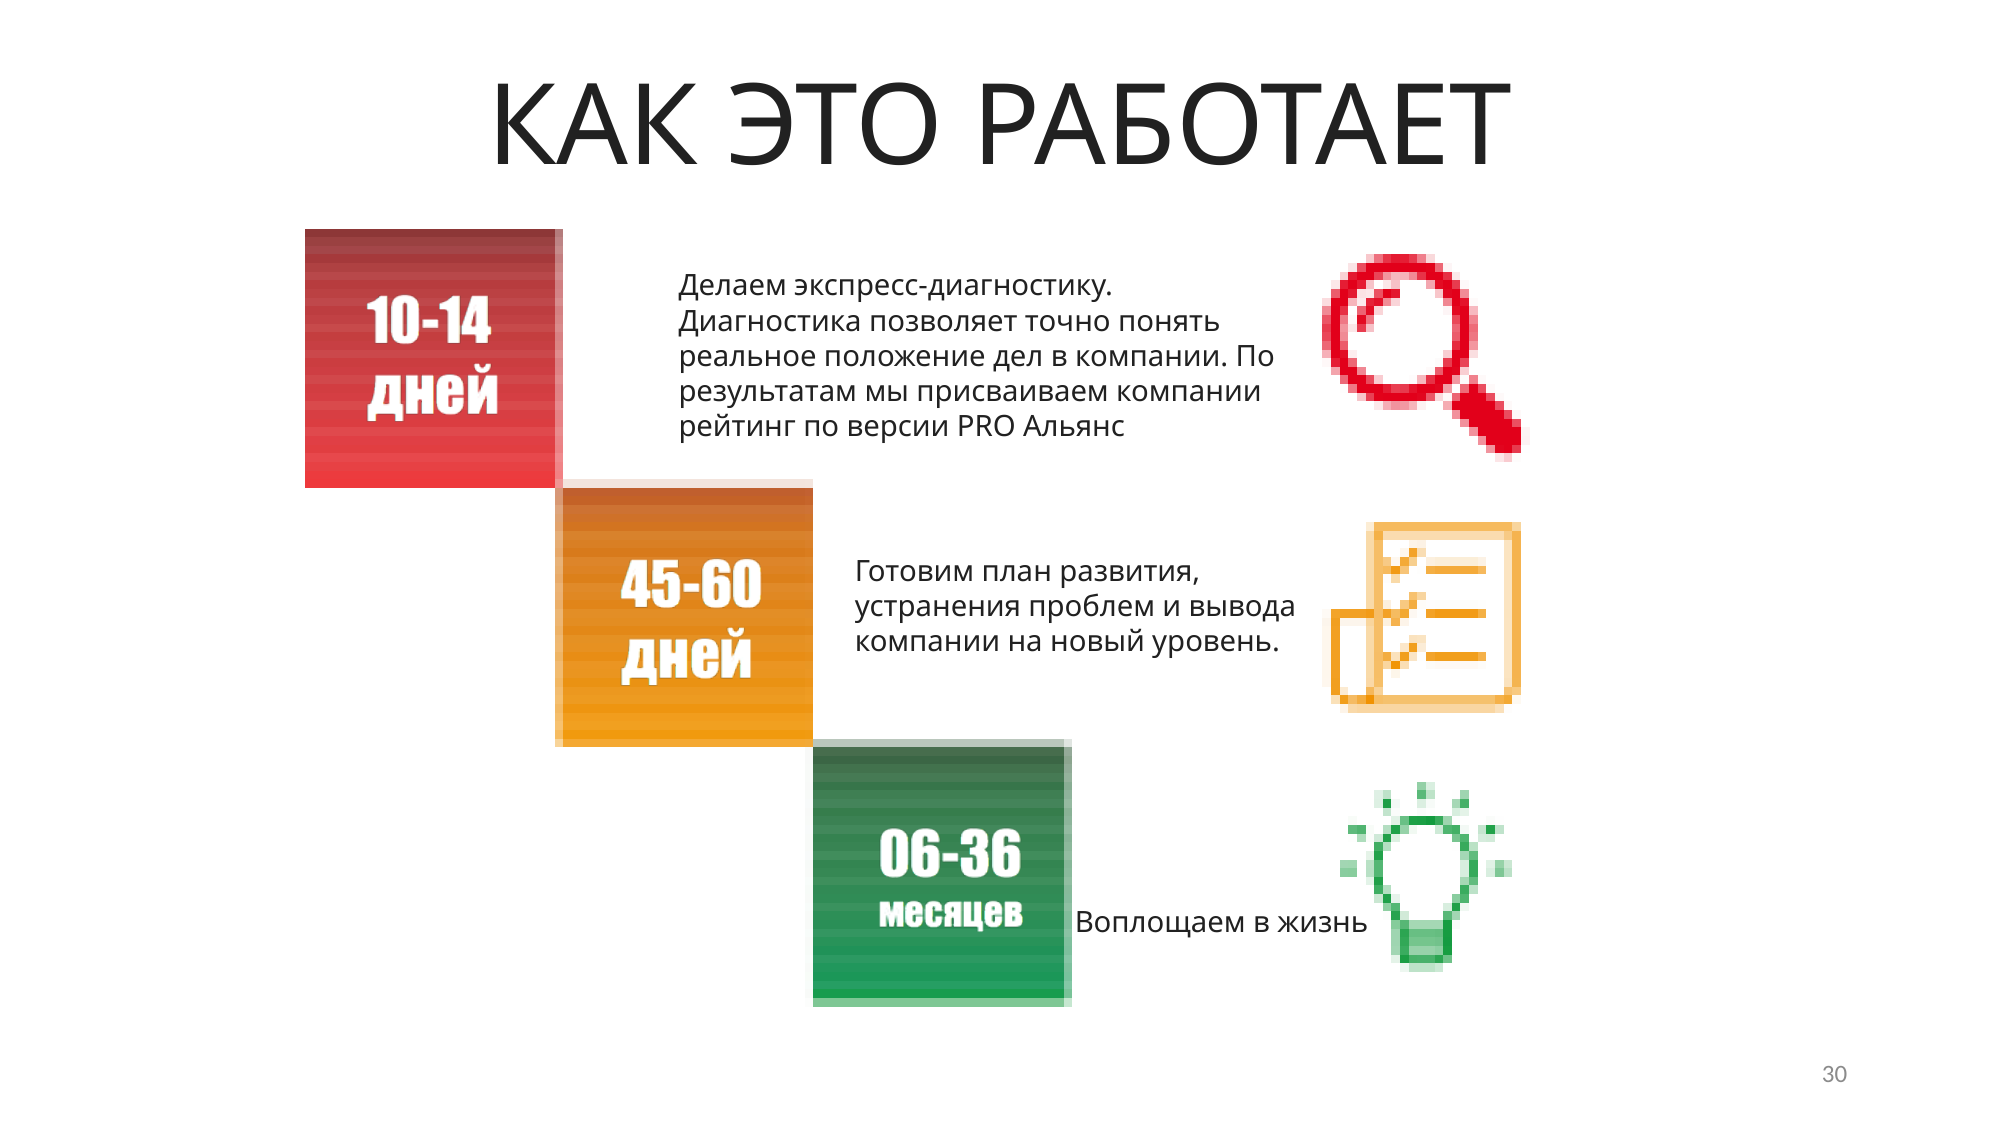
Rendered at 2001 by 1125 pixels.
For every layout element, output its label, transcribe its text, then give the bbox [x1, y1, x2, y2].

title КАК ЭТО РАБОТАЕТ [137, 59, 1863, 278]
picture [305, 229, 1530, 1007]
slide_number 30 [1412, 1042, 1863, 1103]
